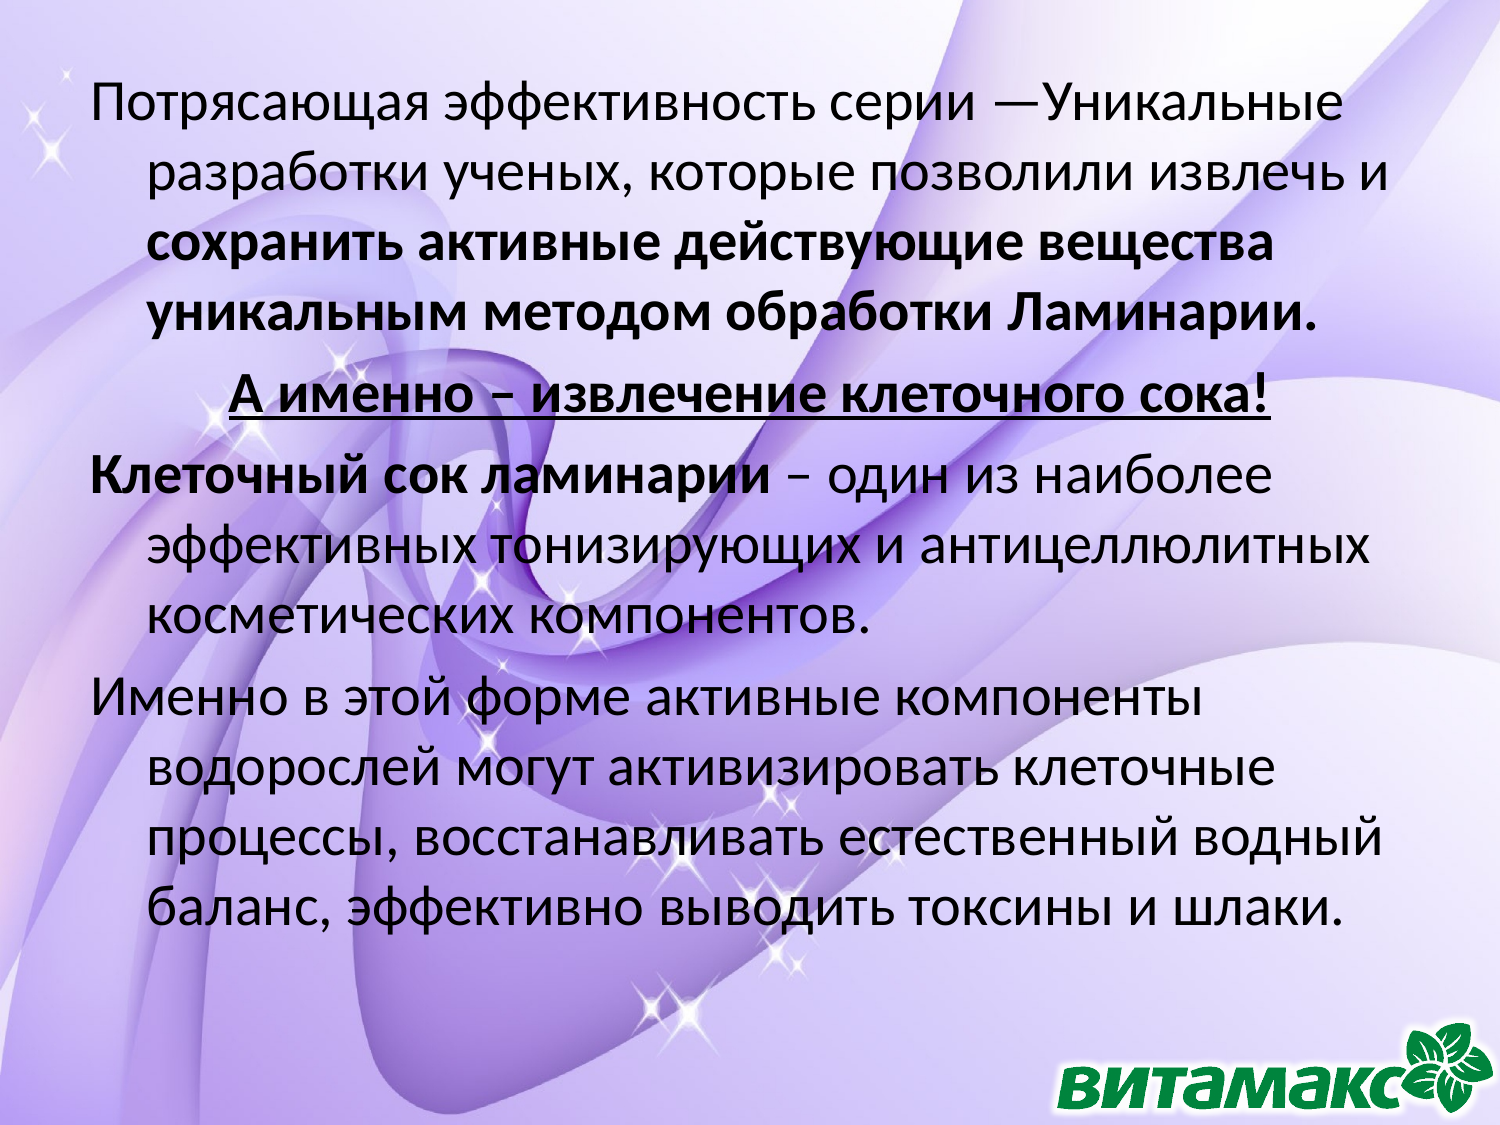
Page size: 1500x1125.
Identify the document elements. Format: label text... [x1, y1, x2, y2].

picture [1056, 1022, 1493, 1114]
list Потрясающая эффективность серии —Уникальные разработки ученых, которые позволили извлечь и сохранить активные действующие вещества уникальным методом обработки Ламинарии. А именно – извлечение клеточного сока! Клеточный сок ламинарии – один из наиболее эффективных тонизирующих и антицеллюлитных косметических компонентов. Именно в этой форме активные компоненты водорослей могут активизировать клеточные процессы, восстанавливать естественный водный баланс, эффективно выводить токсины и шлаки. [75, 54, 1425, 1071]
picture [0, 0, 1500, 1125]
